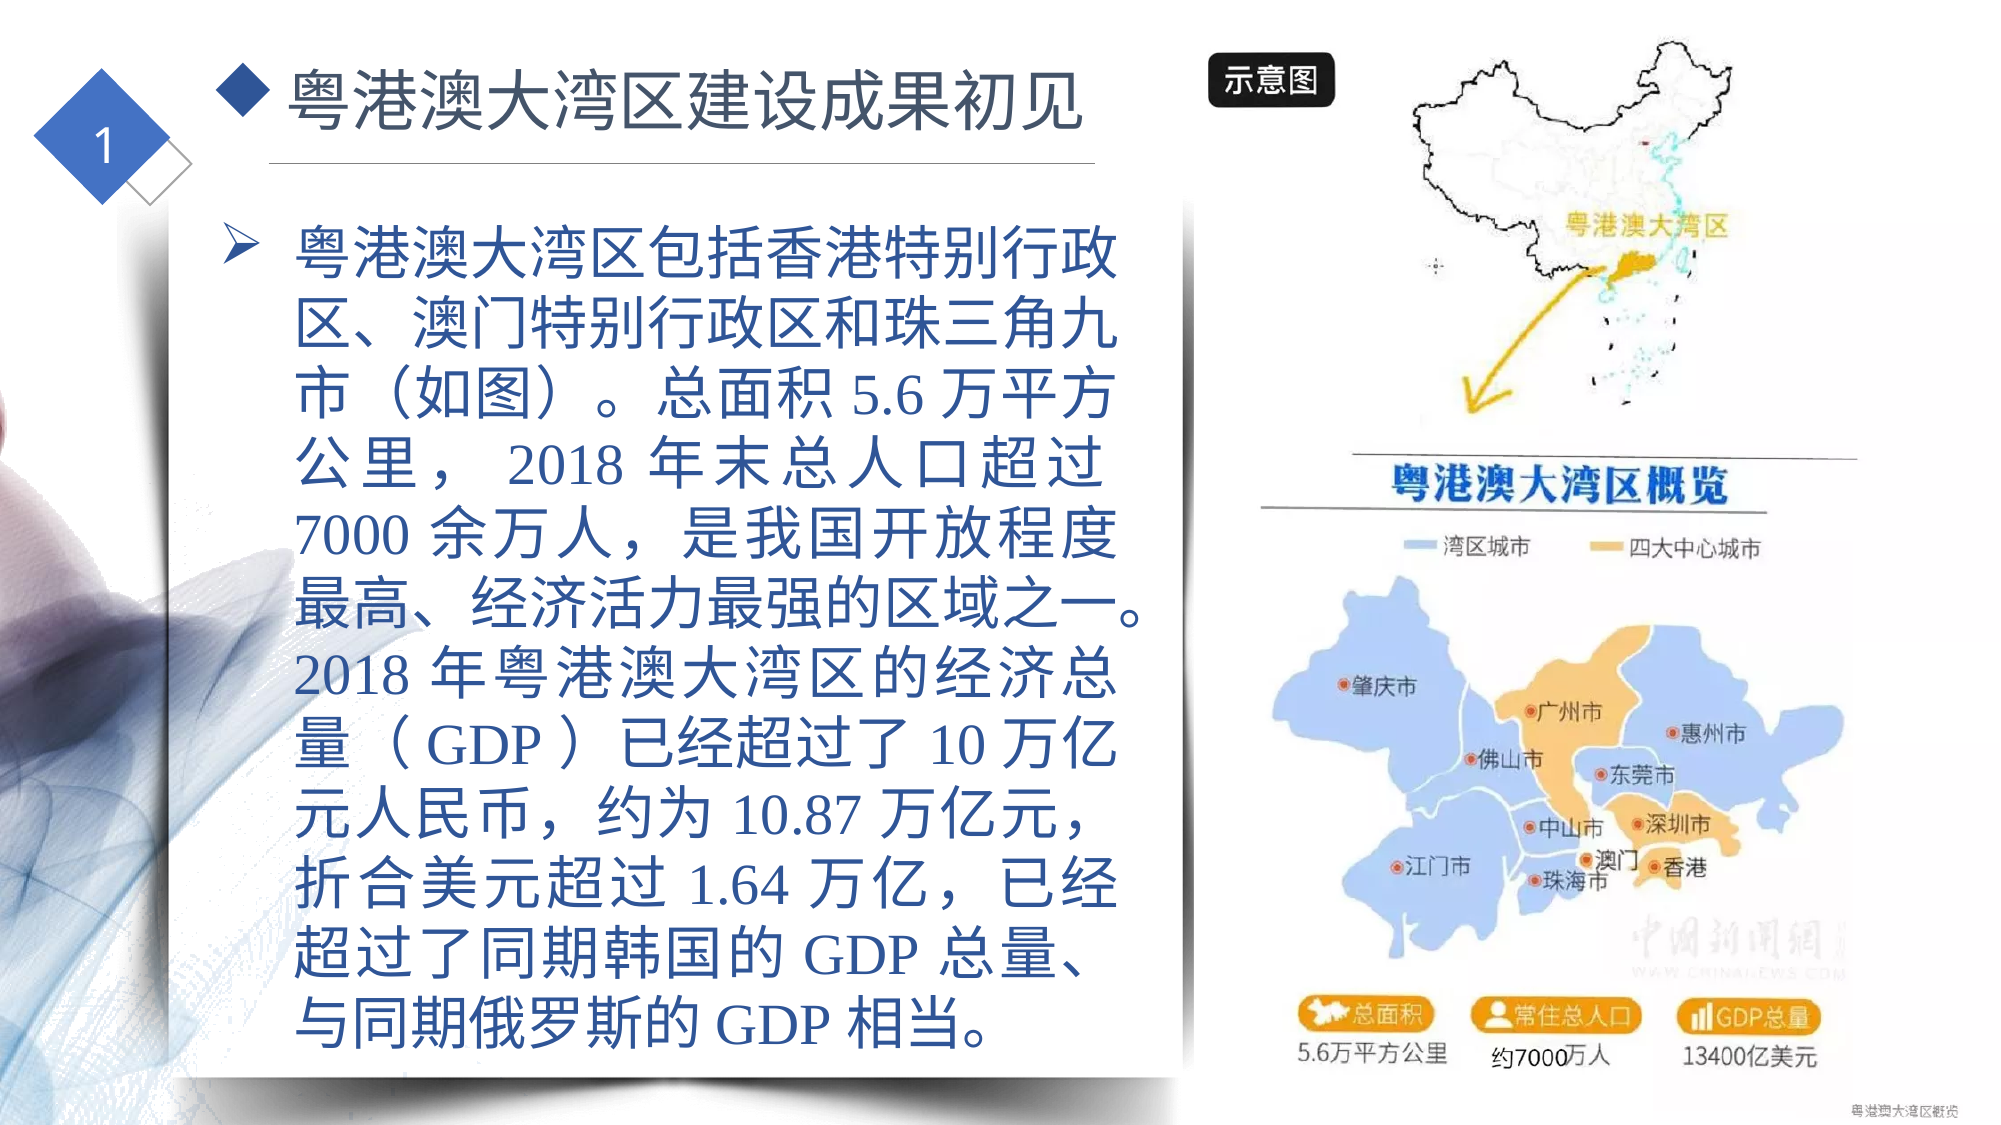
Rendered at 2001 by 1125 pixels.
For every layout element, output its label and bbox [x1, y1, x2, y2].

picture [0, 0, 2000, 1125]
text_box [54, 50, 1106, 194]
